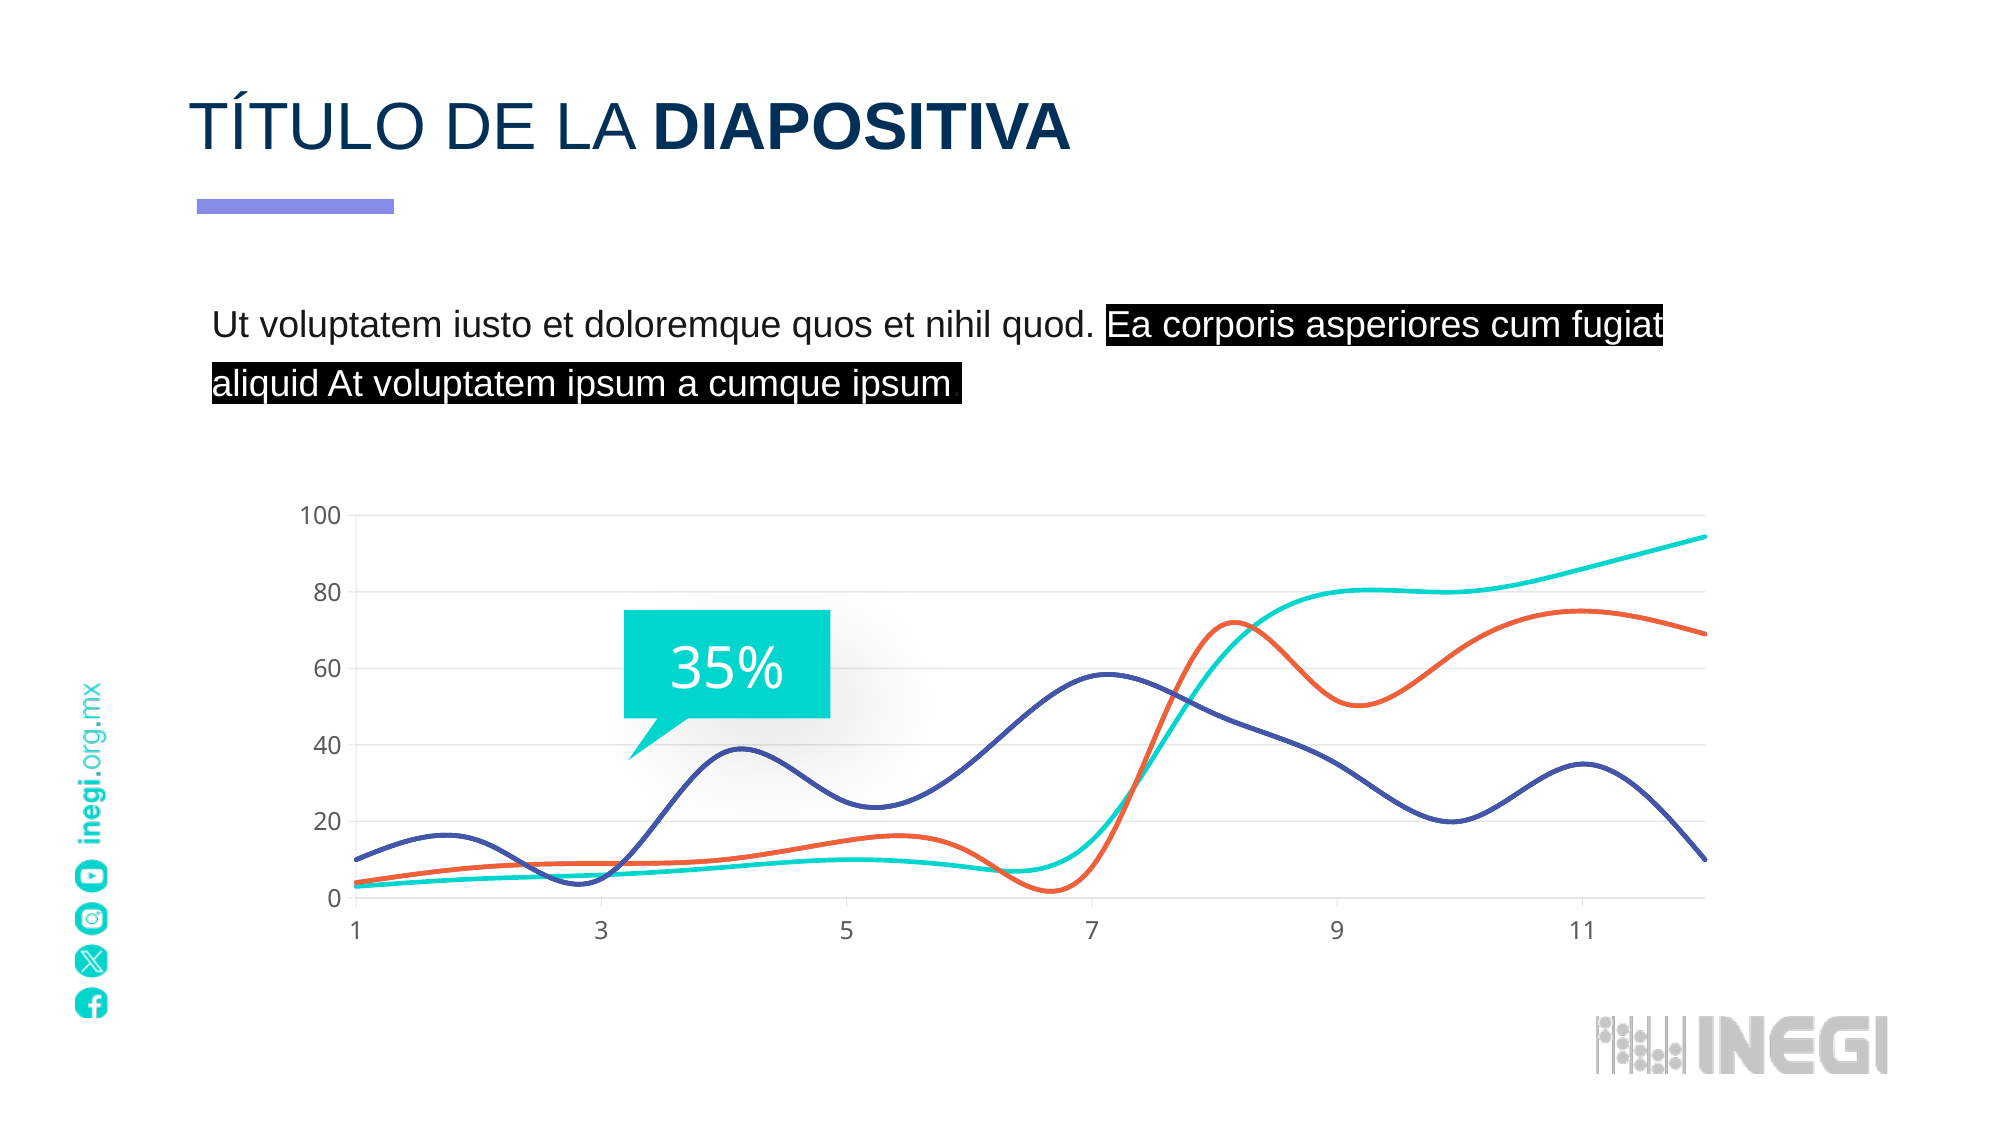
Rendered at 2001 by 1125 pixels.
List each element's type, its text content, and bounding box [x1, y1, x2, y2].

text_box TÍTULO DE LA DIAPOSITIVA [174, 85, 1340, 180]
text_box Ut voluptatem iusto et doloremque quos et nihil quod. Ea corporis asperiores cum fugiat aliquid At voluptatem ipsum a cumque ipsum. [196, 279, 1703, 412]
chart [247, 474, 1753, 977]
picture [196, 199, 394, 214]
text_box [617, 609, 831, 748]
